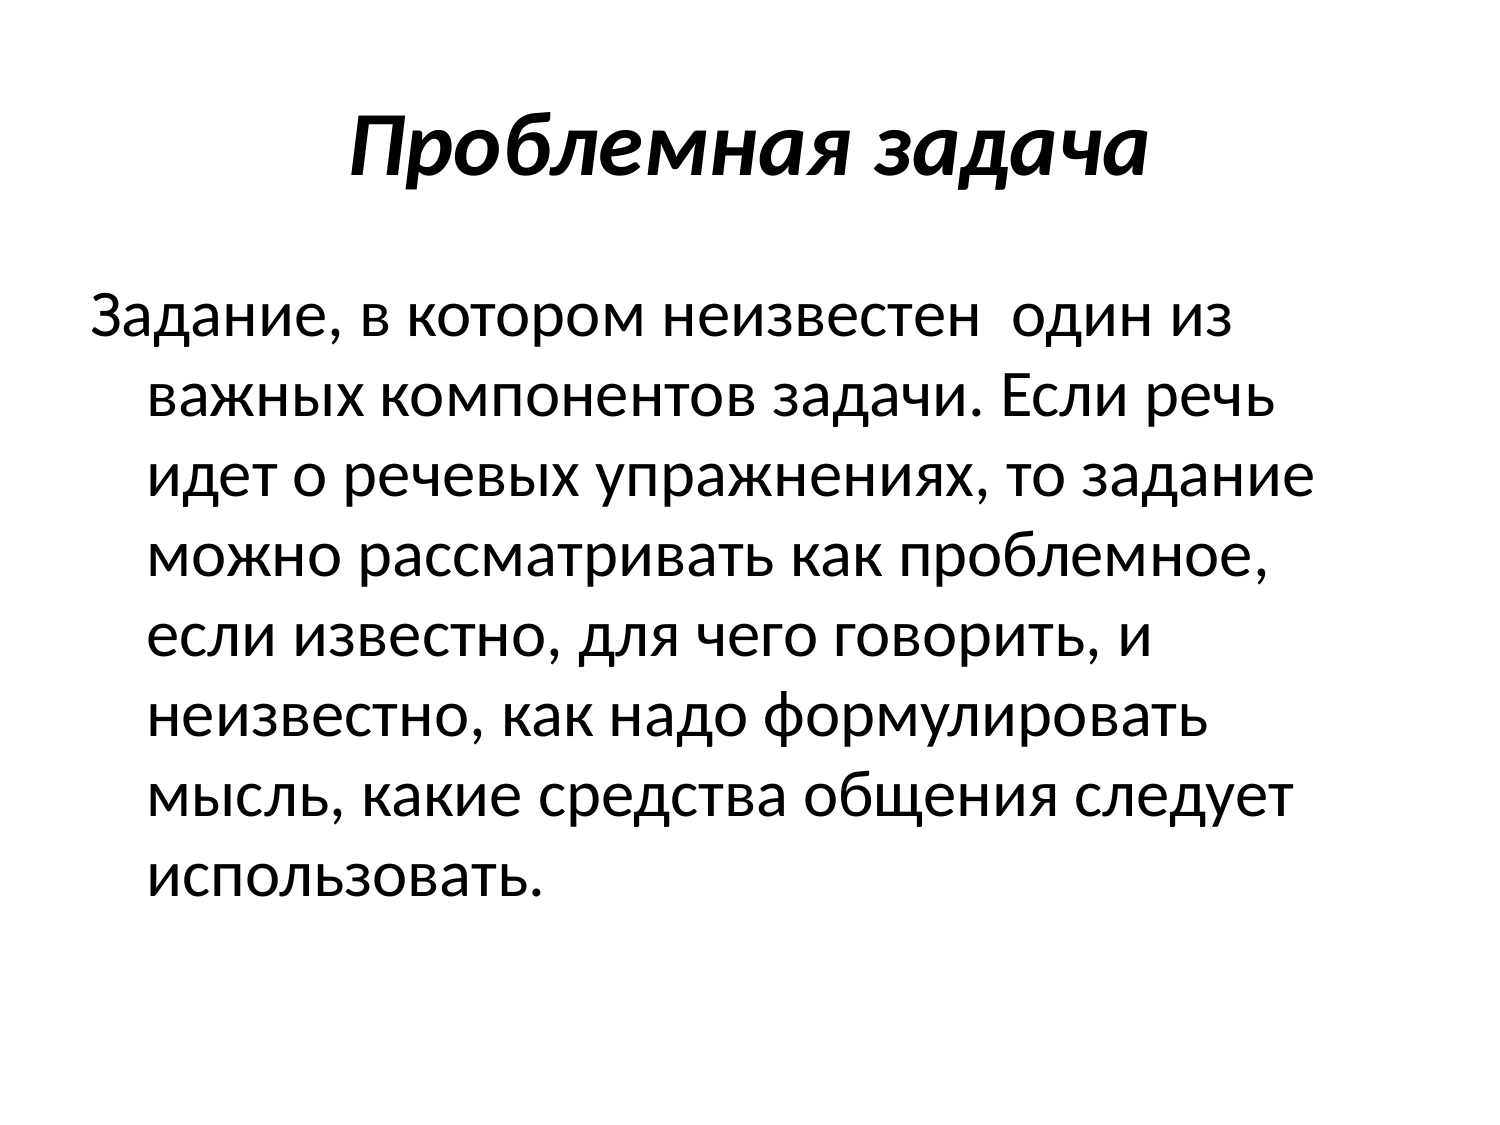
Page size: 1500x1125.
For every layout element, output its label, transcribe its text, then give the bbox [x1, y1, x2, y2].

title Проблемная задача [75, 45, 1425, 233]
list Задание, в котором неизвестен один из важных компонентов задачи. Если речь идет о речевых упражнениях, то задание можно рассматривать как проблемное, если известно, для чего говорить, и неизвестно, как надо формулировать мысль, какие средства общения следует использовать. [75, 262, 1425, 1005]
